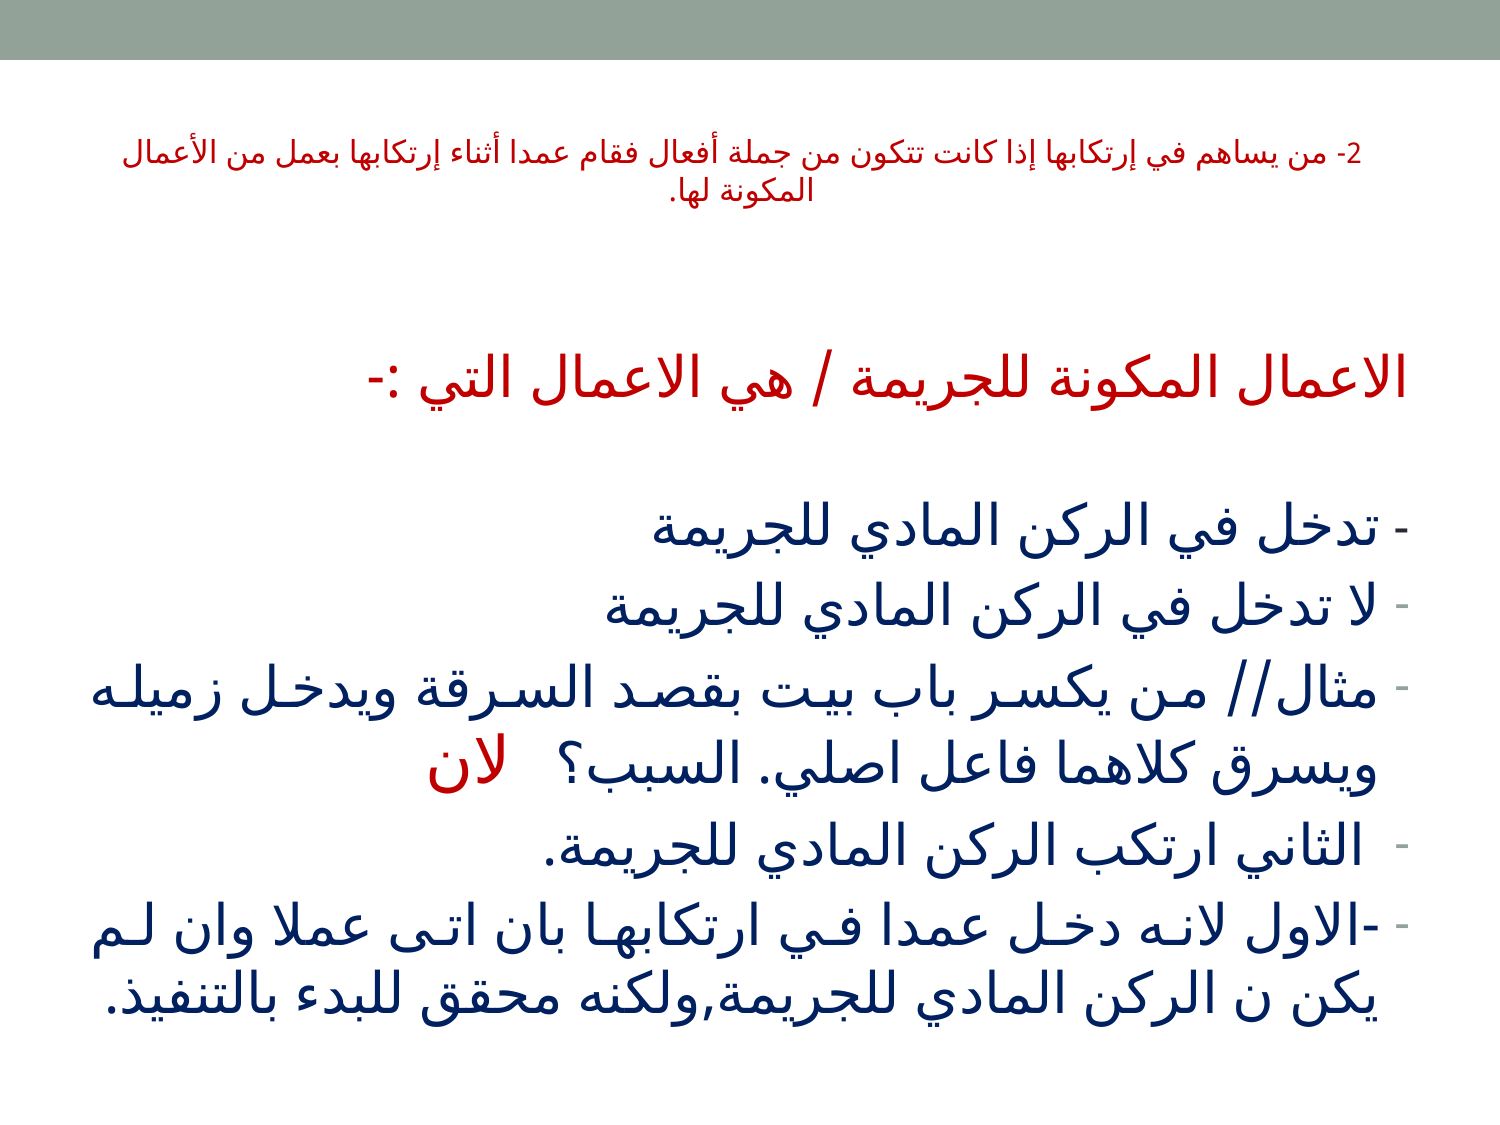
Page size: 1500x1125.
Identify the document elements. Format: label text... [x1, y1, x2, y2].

title 2- من يساهم في إرتكابها إذا كانت تتكون من جملة أفعال فقام عمدا أثناء إرتكابها بعمل من الأعمال المكونة لها. [75, 54, 1425, 250]
list الاعمال المكونة للجريمة / هي الاعمال التي :- - تدخل في الركن المادي للجريمة لا تدخل في الركن المادي للجريمة مثال// من يكسر باب بيت بقصد السرقة ويدخل زميله ويسرق كلاهما فاعل اصلي. السبب؟ لان الثاني ارتكب الركن المادي للجريمة. -الاول لانه دخل عمدا في ارتكابها بان اتى عملا وان لم يكن ن الركن المادي للجريمة,ولكنه محقق للبدء بالتنفيذ. [75, 262, 1425, 1063]
